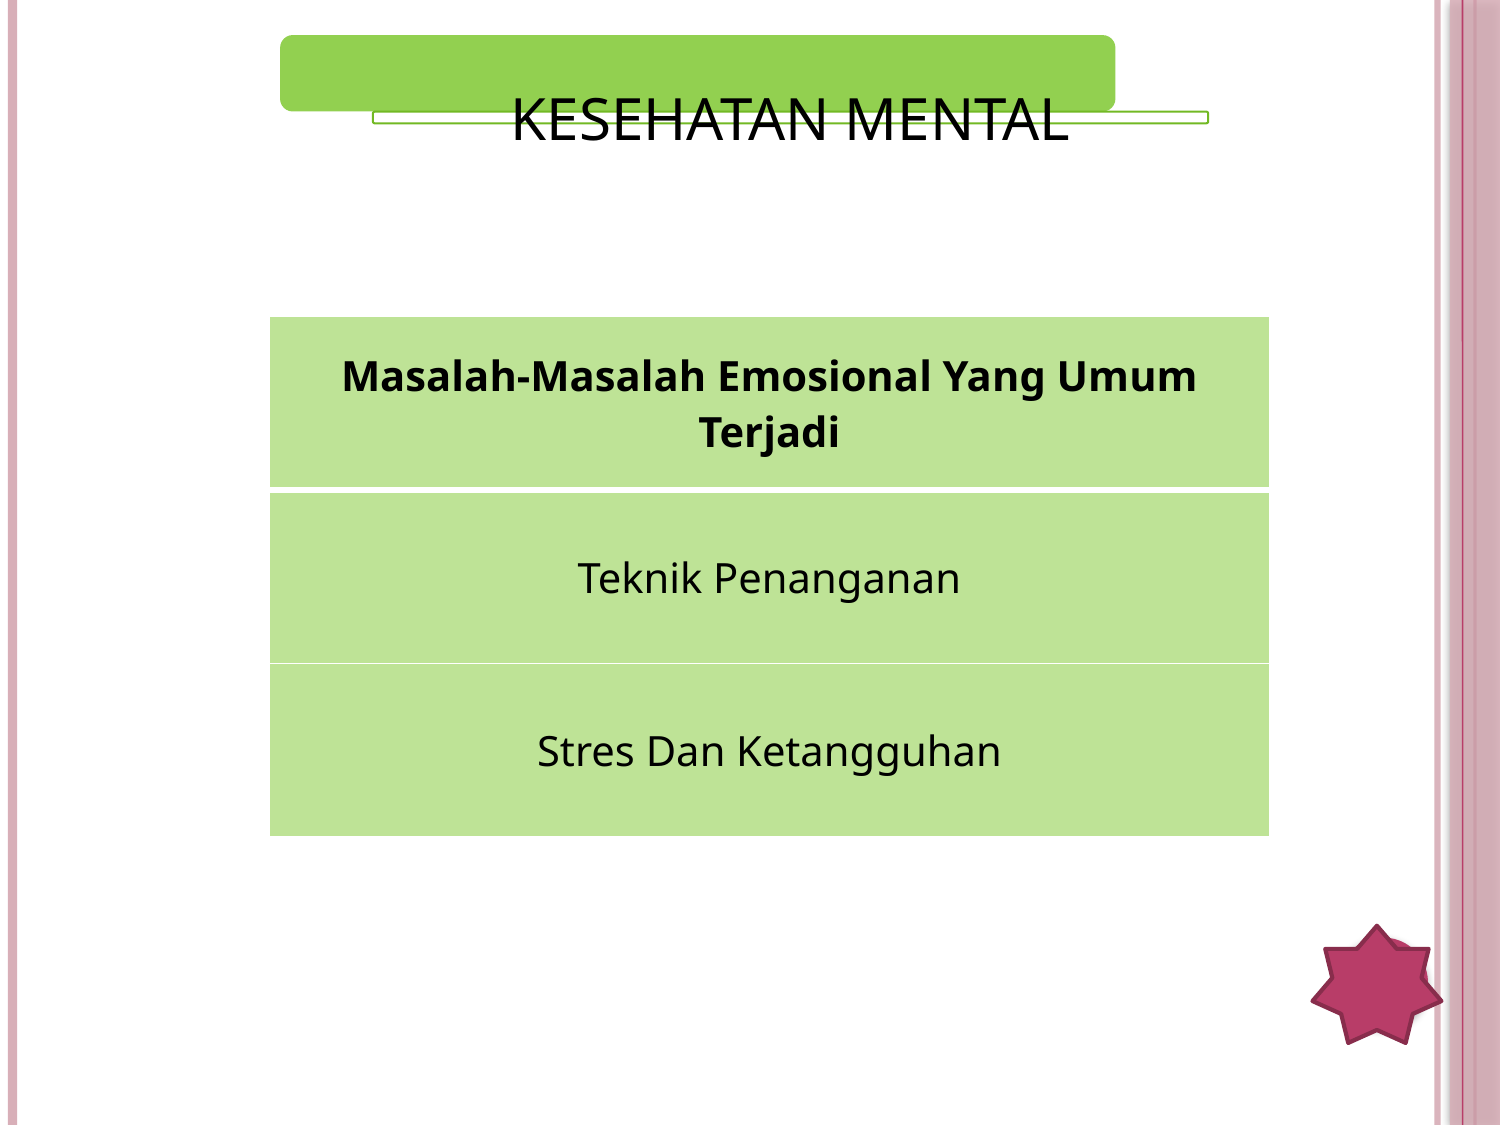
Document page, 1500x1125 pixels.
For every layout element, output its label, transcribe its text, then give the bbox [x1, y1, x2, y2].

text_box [163, 34, 1325, 212]
text_box [1310, 923, 1444, 1045]
table_header Masalah-Masalah Emosional Yang Umum Terjadi [270, 317, 1269, 487]
table_cell Teknik Penanganan [270, 493, 1269, 663]
table_cell Stres Dan Ketangguhan [270, 664, 1269, 836]
